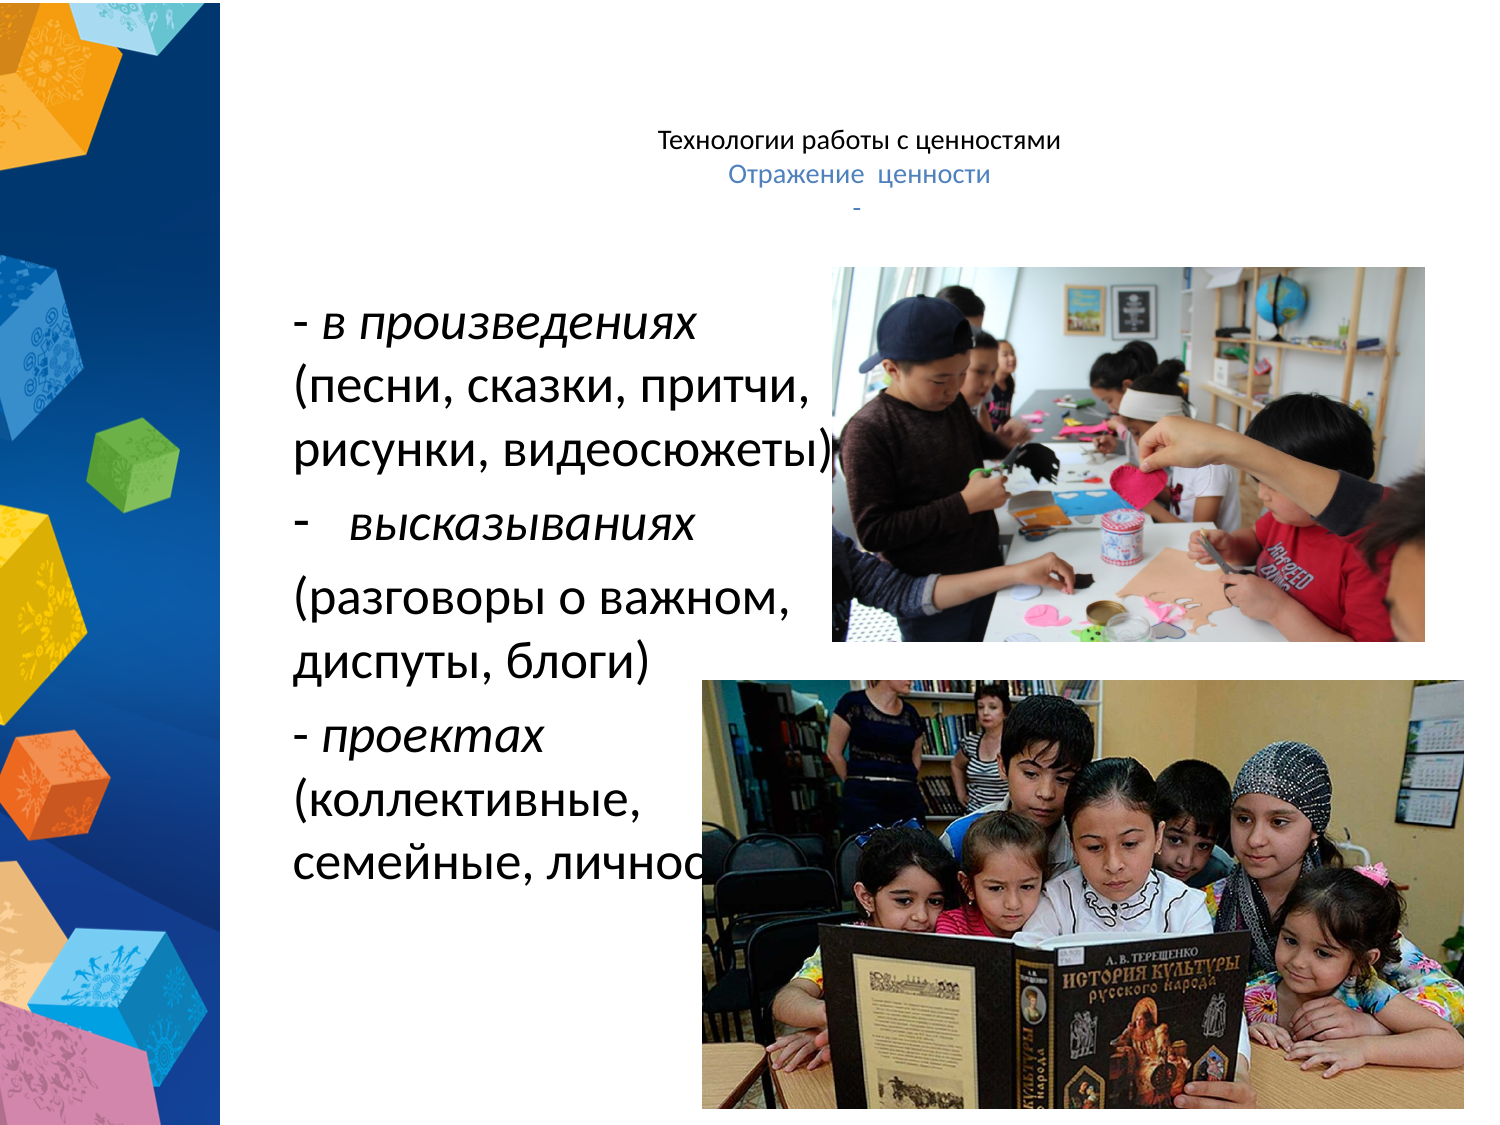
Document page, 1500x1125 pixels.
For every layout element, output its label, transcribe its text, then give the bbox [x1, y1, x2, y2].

picture [702, 680, 1464, 1109]
list - в произведениях (песни, сказки, притчи, рисунки, видеосюжеты) высказываниях (разговоры о важном, диспуты, блоги) - проектах (коллективные, семейные, личностные) [277, 278, 857, 1005]
picture [0, 3, 221, 1125]
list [832, 266, 1426, 642]
title Технологии работы с ценностями Отражение ценности - [225, 42, 1500, 268]
